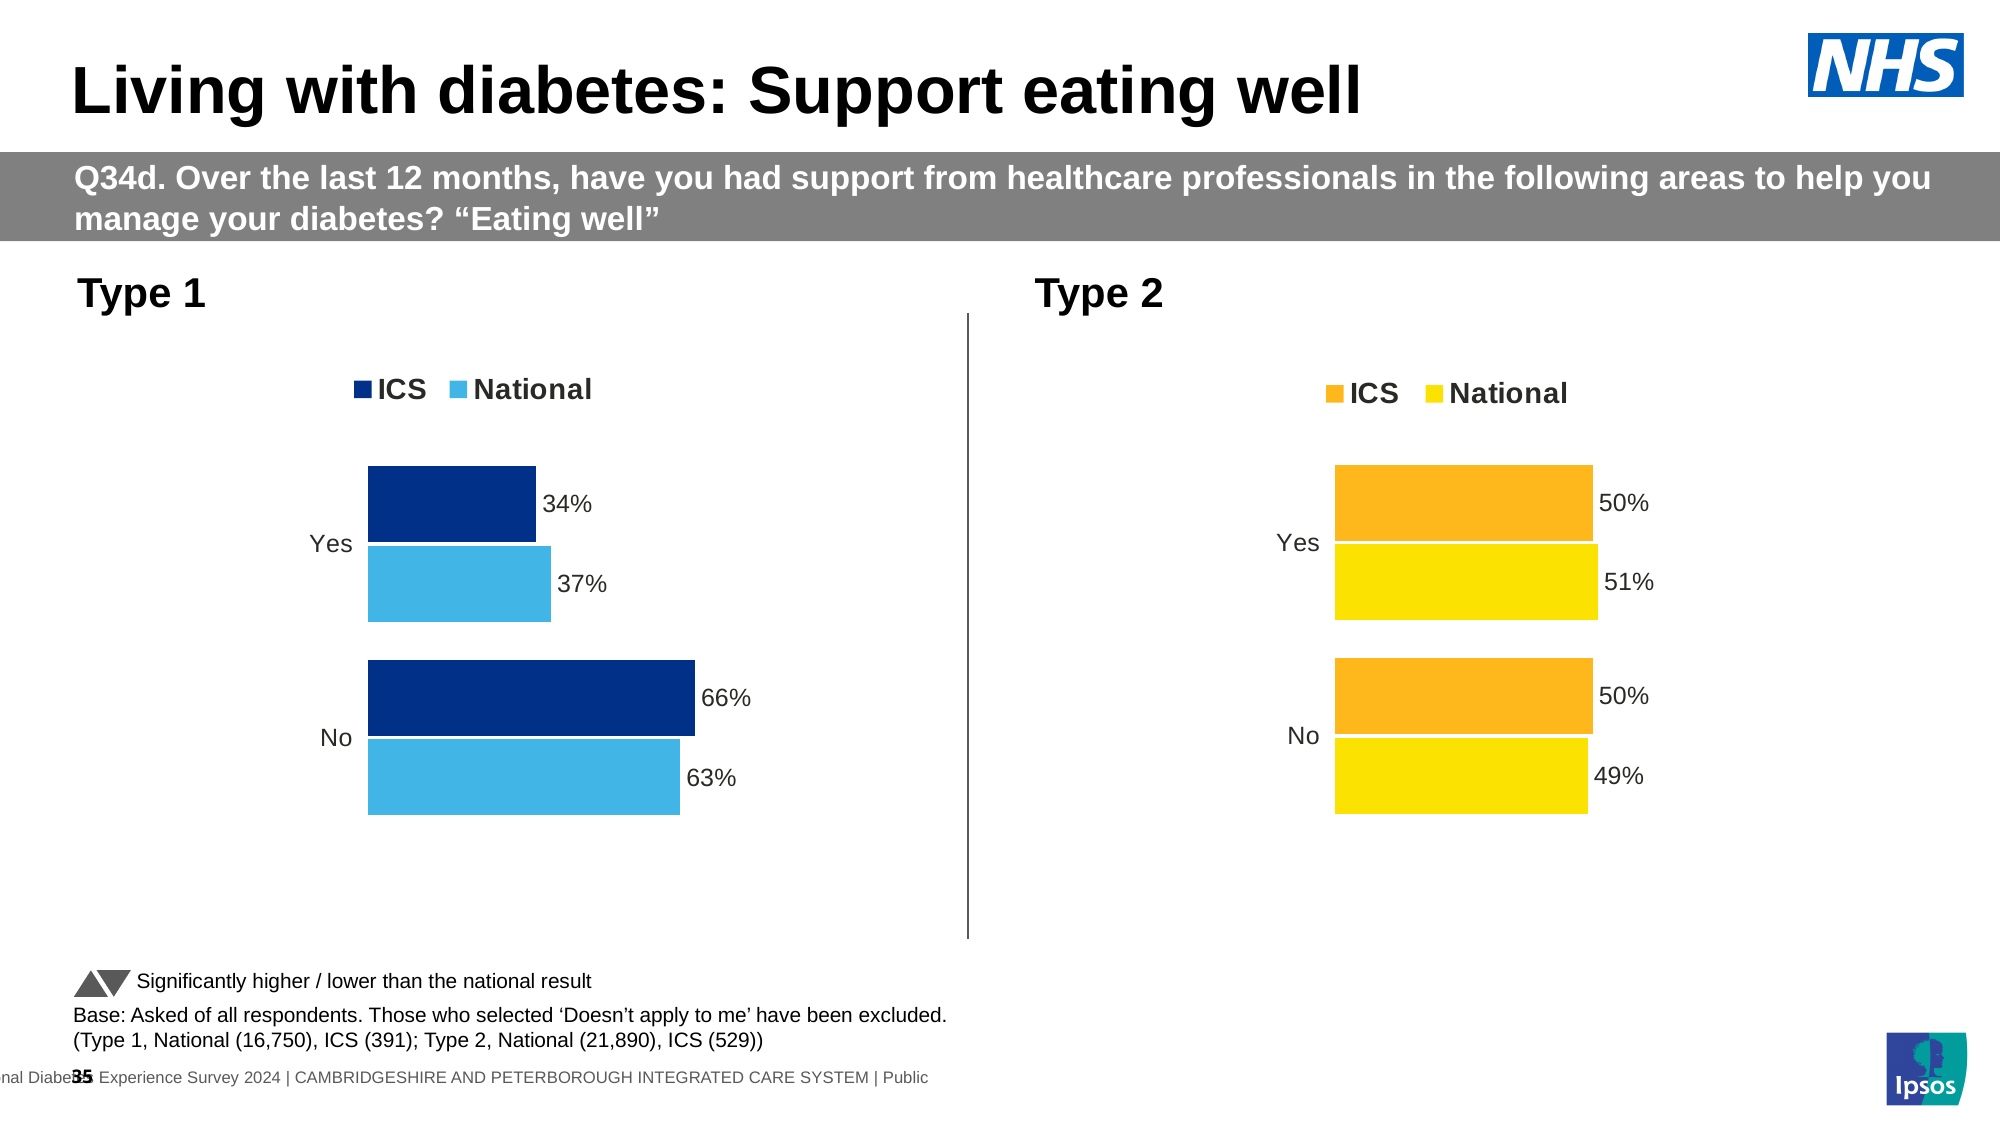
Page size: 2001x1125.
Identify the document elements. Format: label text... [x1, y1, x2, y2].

picture [1886, 1032, 1968, 1106]
text_box Type 2 [922, 265, 1276, 316]
text_box [94, 969, 122, 999]
title Living with diabetes: Support eating well [71, 32, 1809, 124]
slide_number 35 [71, 1030, 122, 1090]
text_box [71, 968, 110, 998]
text_box Type 1 [0, 265, 319, 316]
picture [1807, 33, 1964, 97]
table_header Significantly higher / lower than the national result [122, 963, 648, 1001]
text_box Q34d. Over the last 12 months, have you had support from healthcare professionals in the following areas to help you manage your diabetes? “Eating well” [0, 152, 2000, 242]
text_box Base: Asked of all respondents. Those who selected ‘Doesn’t apply to me’ have been excluded. (Type 1, National (16,750), ICS (391); Type 2, National (21,890), ICS (529)) [73, 1001, 1886, 1052]
chart [96, 355, 969, 855]
chart [1053, 355, 1964, 855]
